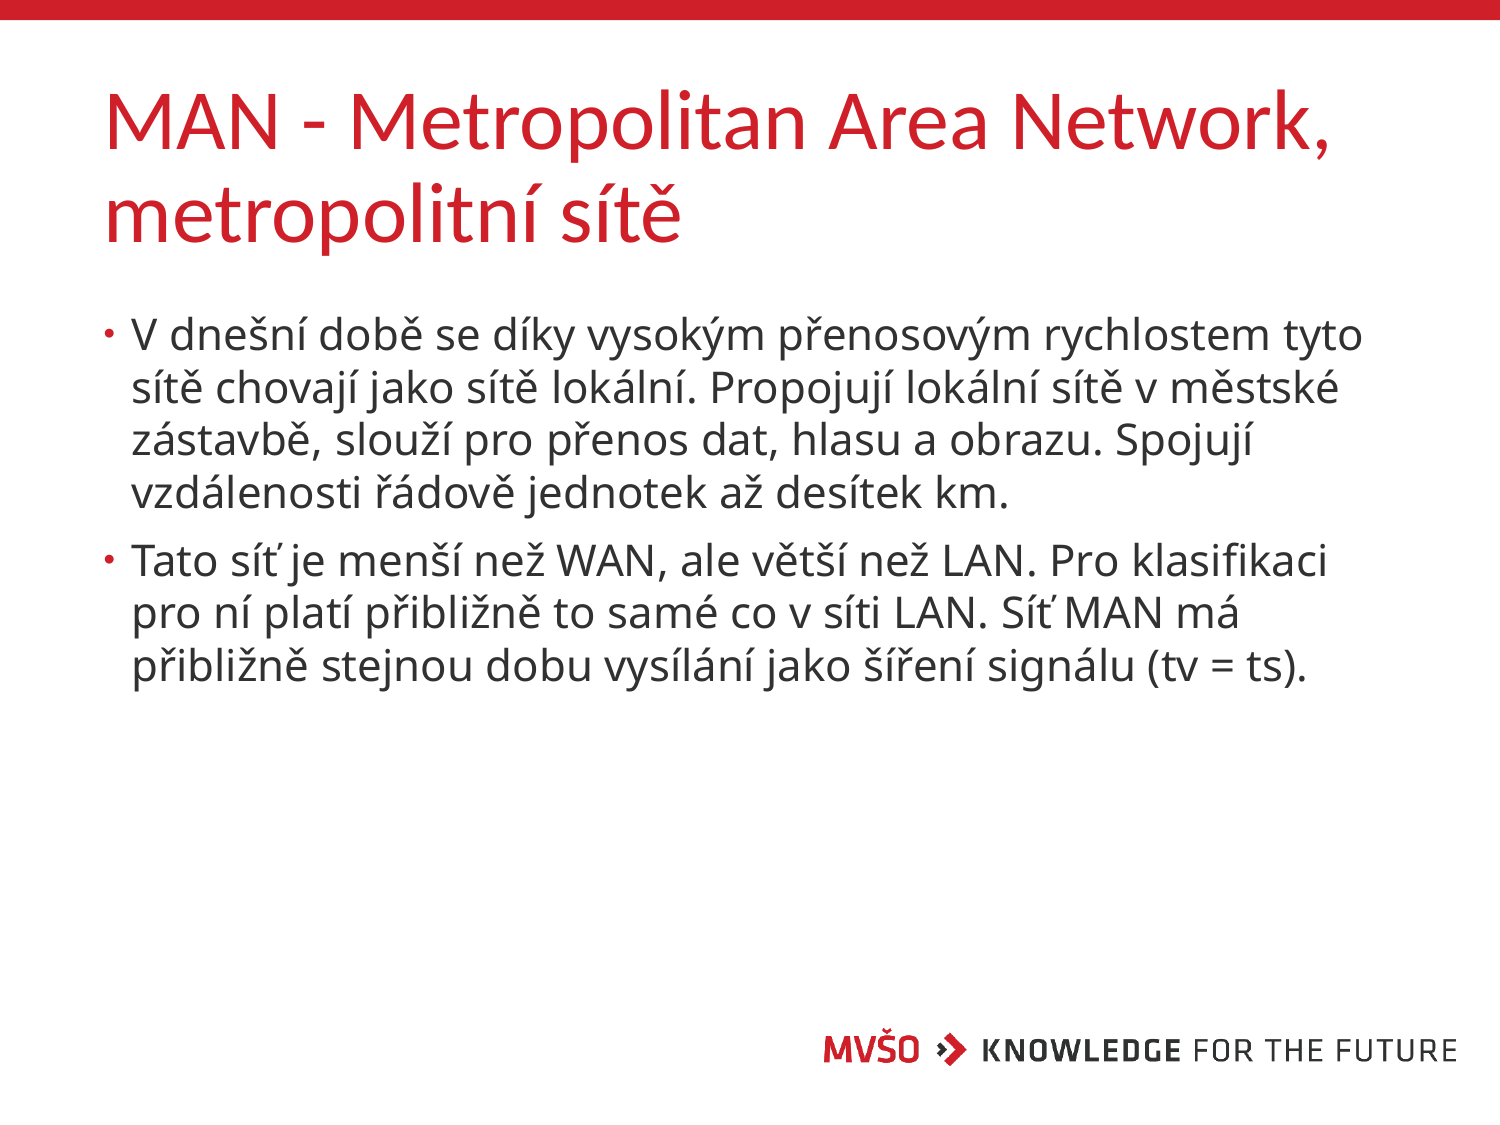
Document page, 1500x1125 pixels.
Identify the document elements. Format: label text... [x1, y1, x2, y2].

picture [824, 1028, 1456, 1066]
title MAN - Metropolitan Area Network, metropolitní sítě [88, 59, 1412, 278]
list V dnešní době se díky vysokým přenosovým rychlostem tyto sítě chovají jako sítě lokální. Propojují lokální sítě v městské zástavbě, slouží pro přenos dat, hlasu a obrazu. Spojují vzdálenosti řádově jednotek až desítek km. Tato síť je menší než WAN, ale větší než LAN. Pro klasifikaci pro ní platí přibližně to samé co v síti LAN. Síť MAN má přibližně stejnou dobu vysílání jako šíření signálu (tv = ts). [88, 299, 1412, 969]
